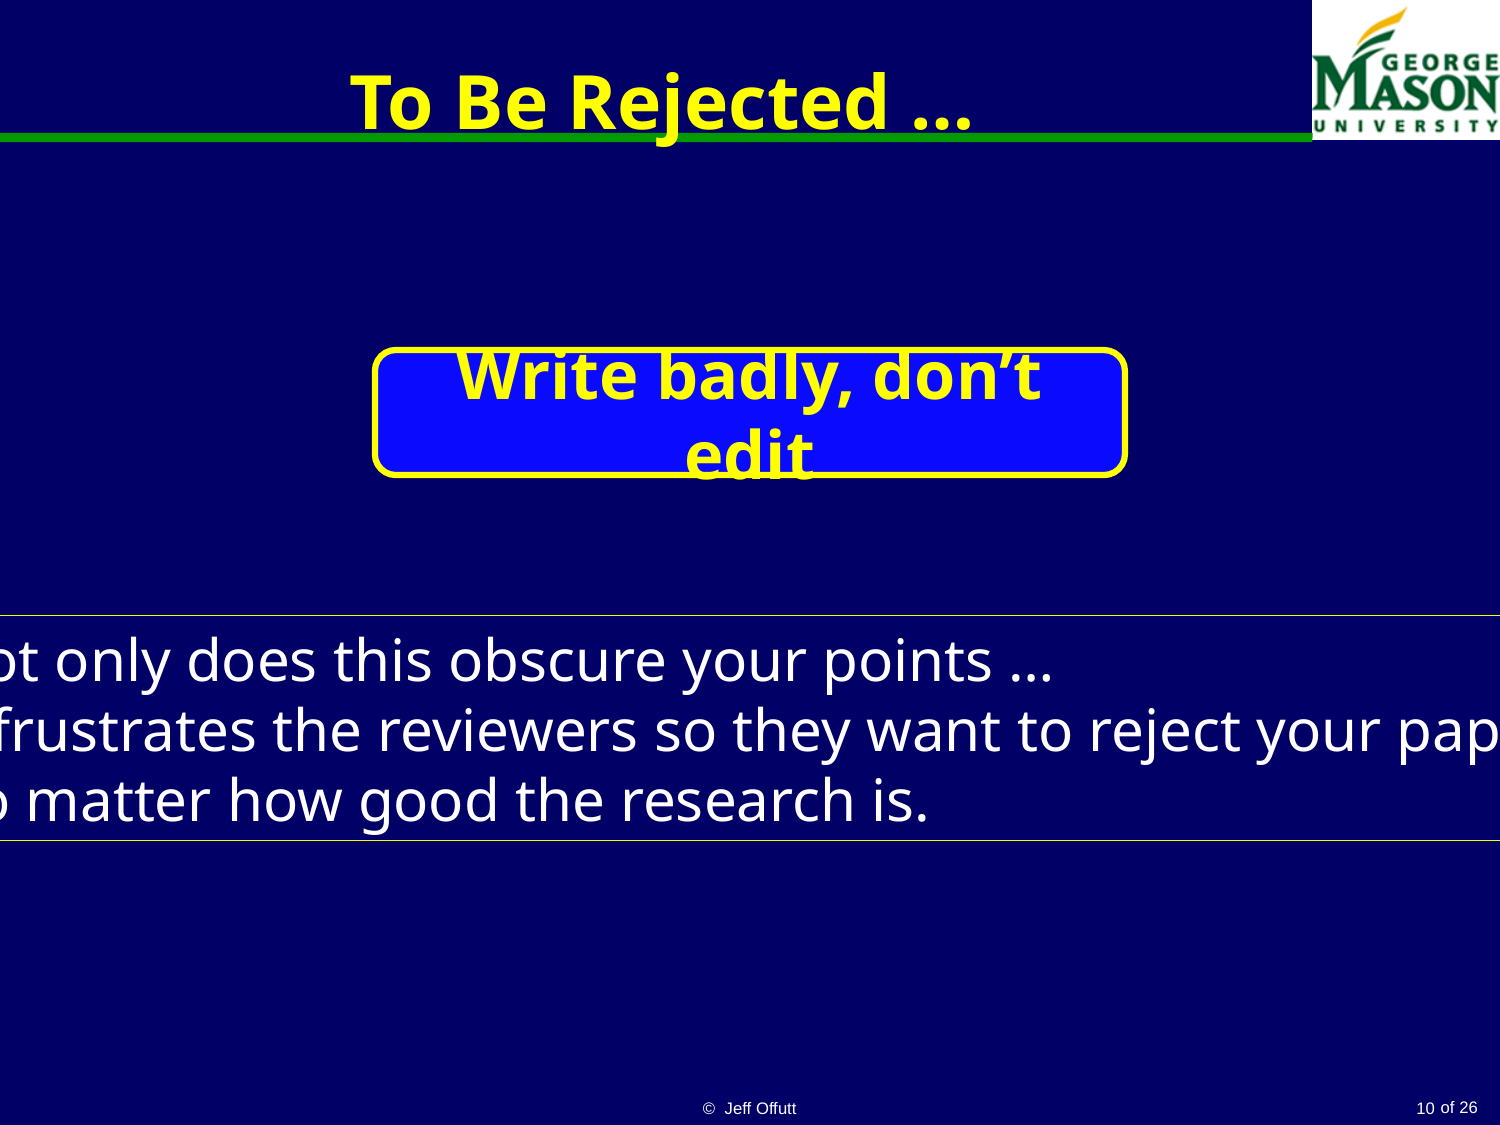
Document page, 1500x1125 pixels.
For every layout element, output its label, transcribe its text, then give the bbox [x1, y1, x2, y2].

footer © Jeff Offutt [512, 1074, 988, 1125]
title To Be Rejected … [12, 0, 1313, 201]
text_box Write badly, don’t edit [374, 349, 1125, 476]
slide_number 10 [1187, 1074, 1451, 1125]
text_box Not only does this obscure your points … it frustrates the reviewers so they want to reject your paper, no matter how good the research is. [0, 615, 1500, 841]
picture [1313, 0, 1500, 140]
